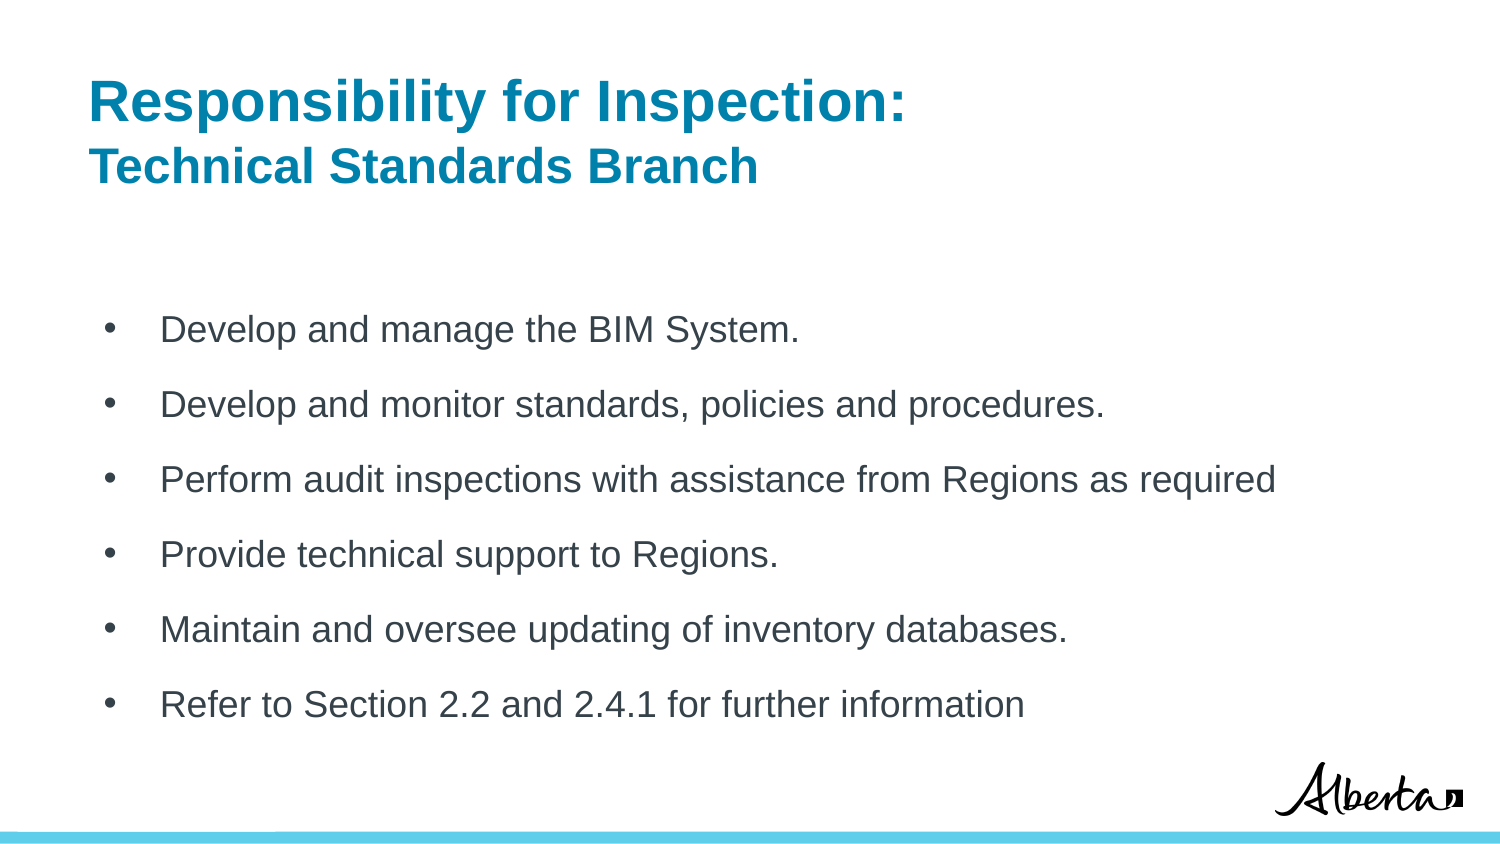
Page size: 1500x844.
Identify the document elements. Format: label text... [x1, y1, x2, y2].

picture [1275, 762, 1463, 816]
list Develop and manage the BIM System. Develop and monitor standards, policies and procedures. Perform audit inspections with assistance from Regions as required Provide technical support to Regions. Maintain and oversee updating of inventory databases. Refer to Section 2.2 and 2.4.1 for further information [88, 222, 1439, 735]
title Responsibility for Inspection: Technical Standards Branch [88, 55, 1437, 141]
